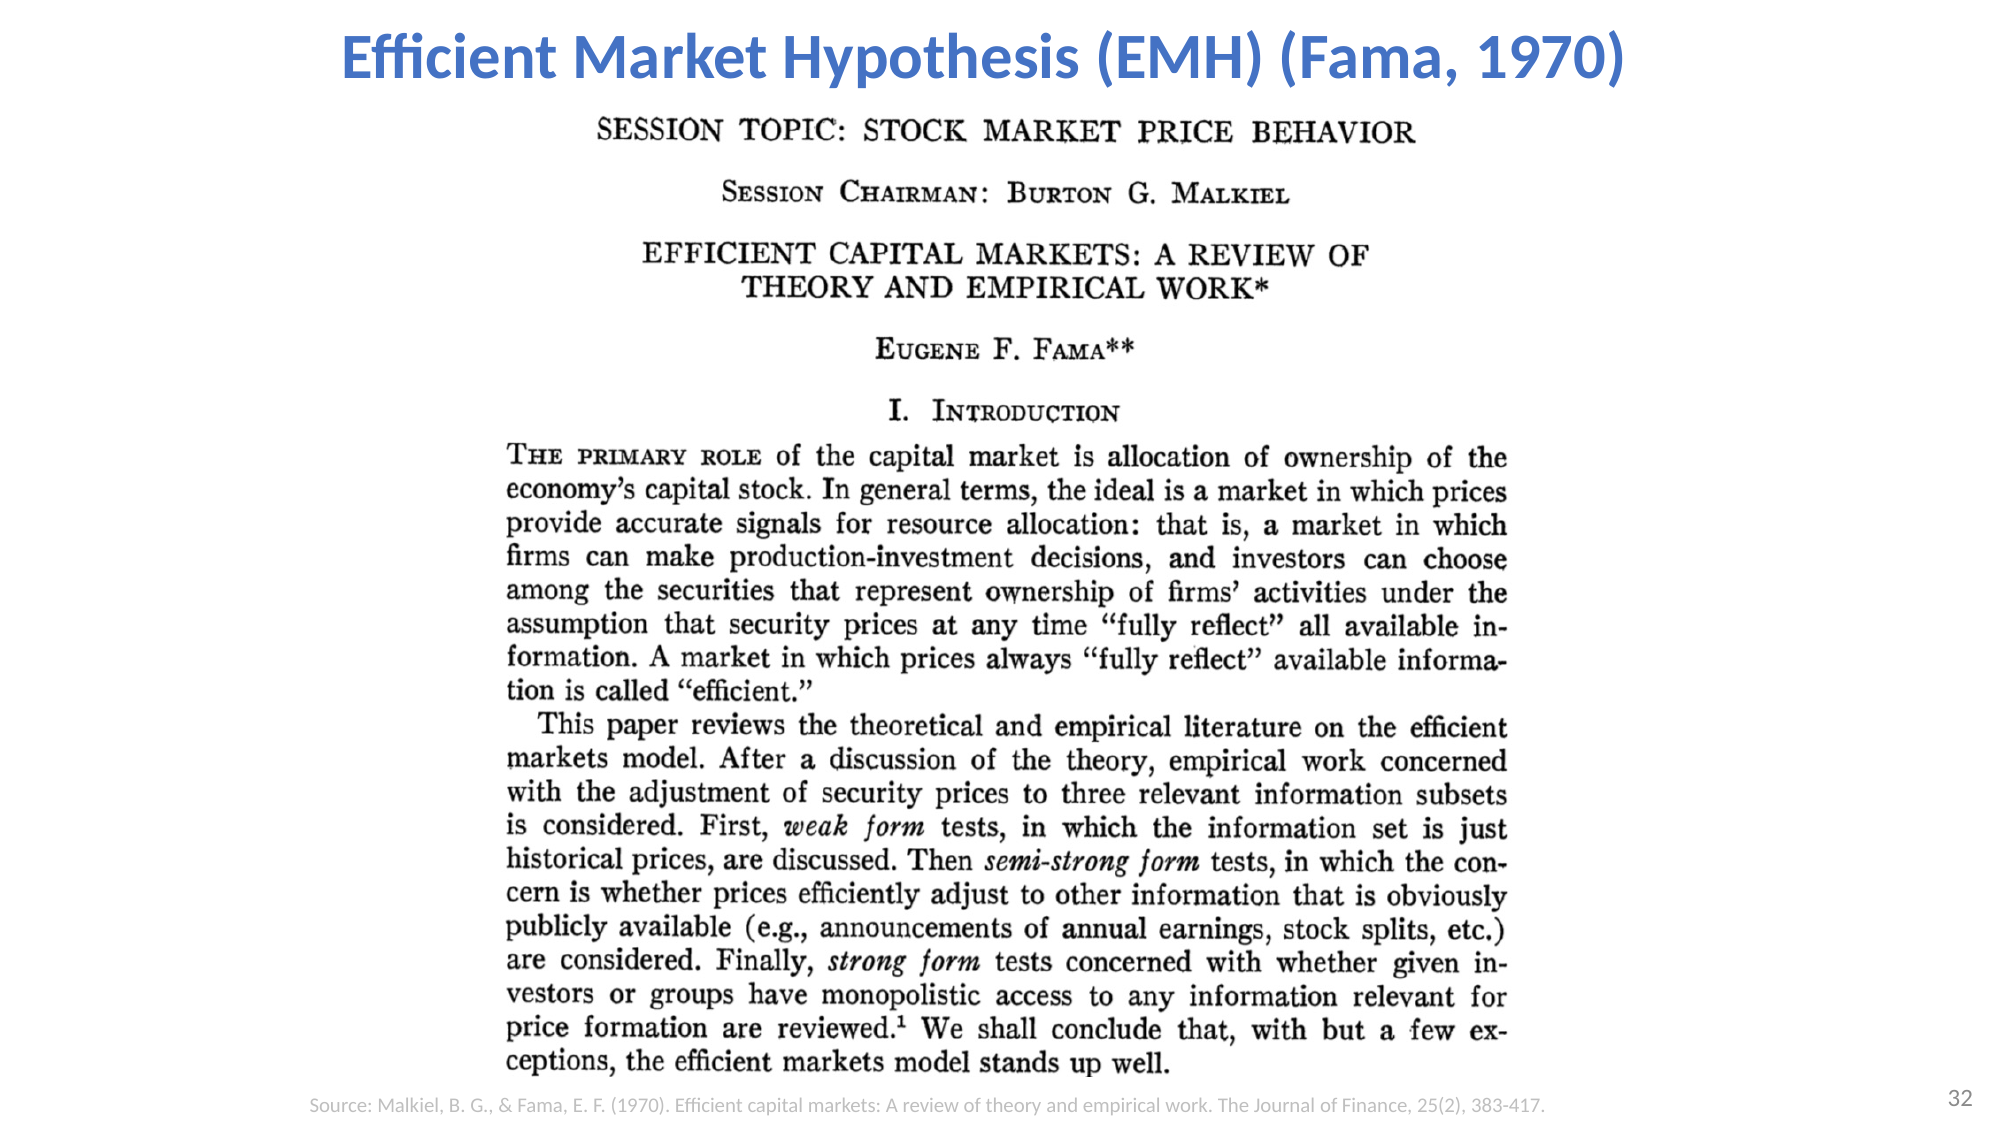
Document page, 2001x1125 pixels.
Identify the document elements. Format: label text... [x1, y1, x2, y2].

text_box Source: Malkiel, B. G., & Fama, E. F. (1970). Efficient capital markets: A review of theory and empirical work. The Journal of Finance, 25(2), 383-417. [294, 1084, 1706, 1125]
slide_number 32 [1830, 1076, 1989, 1116]
title Efficient Market Hypothesis (EMH) (Fama, 1970) [294, 6, 1675, 100]
picture [485, 108, 1515, 1077]
